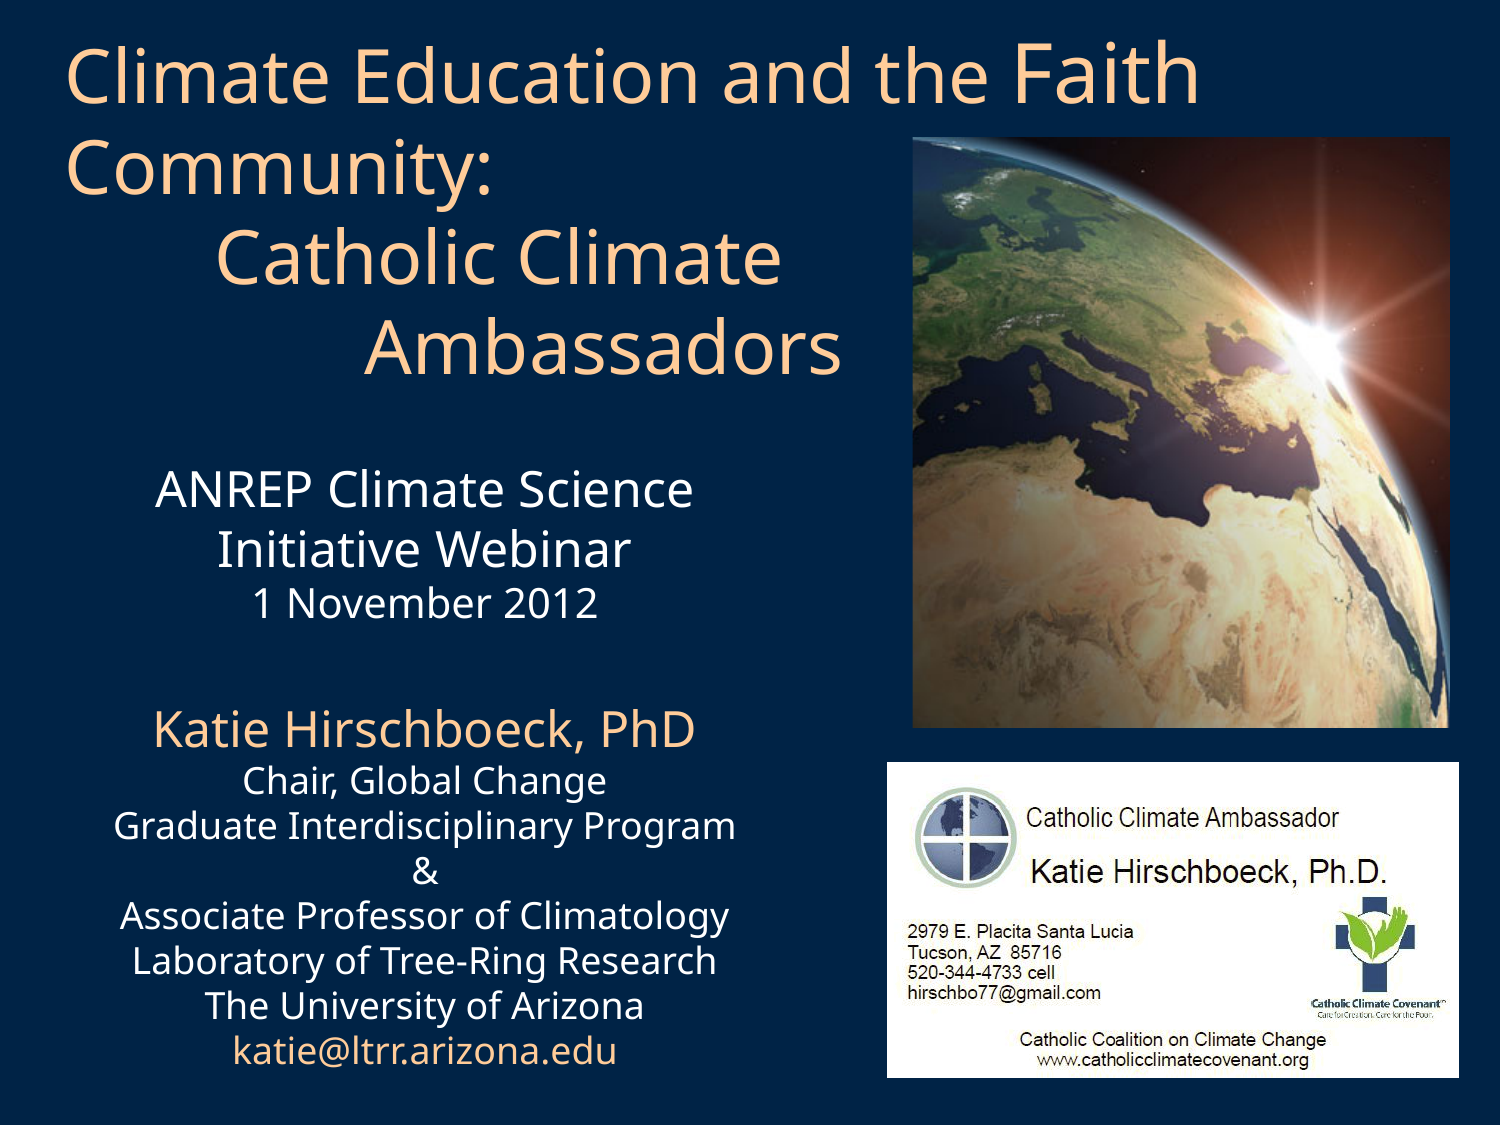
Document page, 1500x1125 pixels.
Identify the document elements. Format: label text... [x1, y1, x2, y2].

text_box ANREP Climate Science Initiative Webinar 1 November 2012 Katie Hirschboeck, PhD Chair, Global Change Graduate Interdisciplinary Program & Associate Professor of Climatology Laboratory of Tree-Ring Research The University of Arizona katie@ltrr.arizona.edu [62, 449, 788, 1080]
picture [887, 762, 1459, 1078]
picture [912, 137, 1451, 728]
text_box Climate Education and the Faith Community: Catholic Climate Ambassadors [50, 12, 1450, 443]
